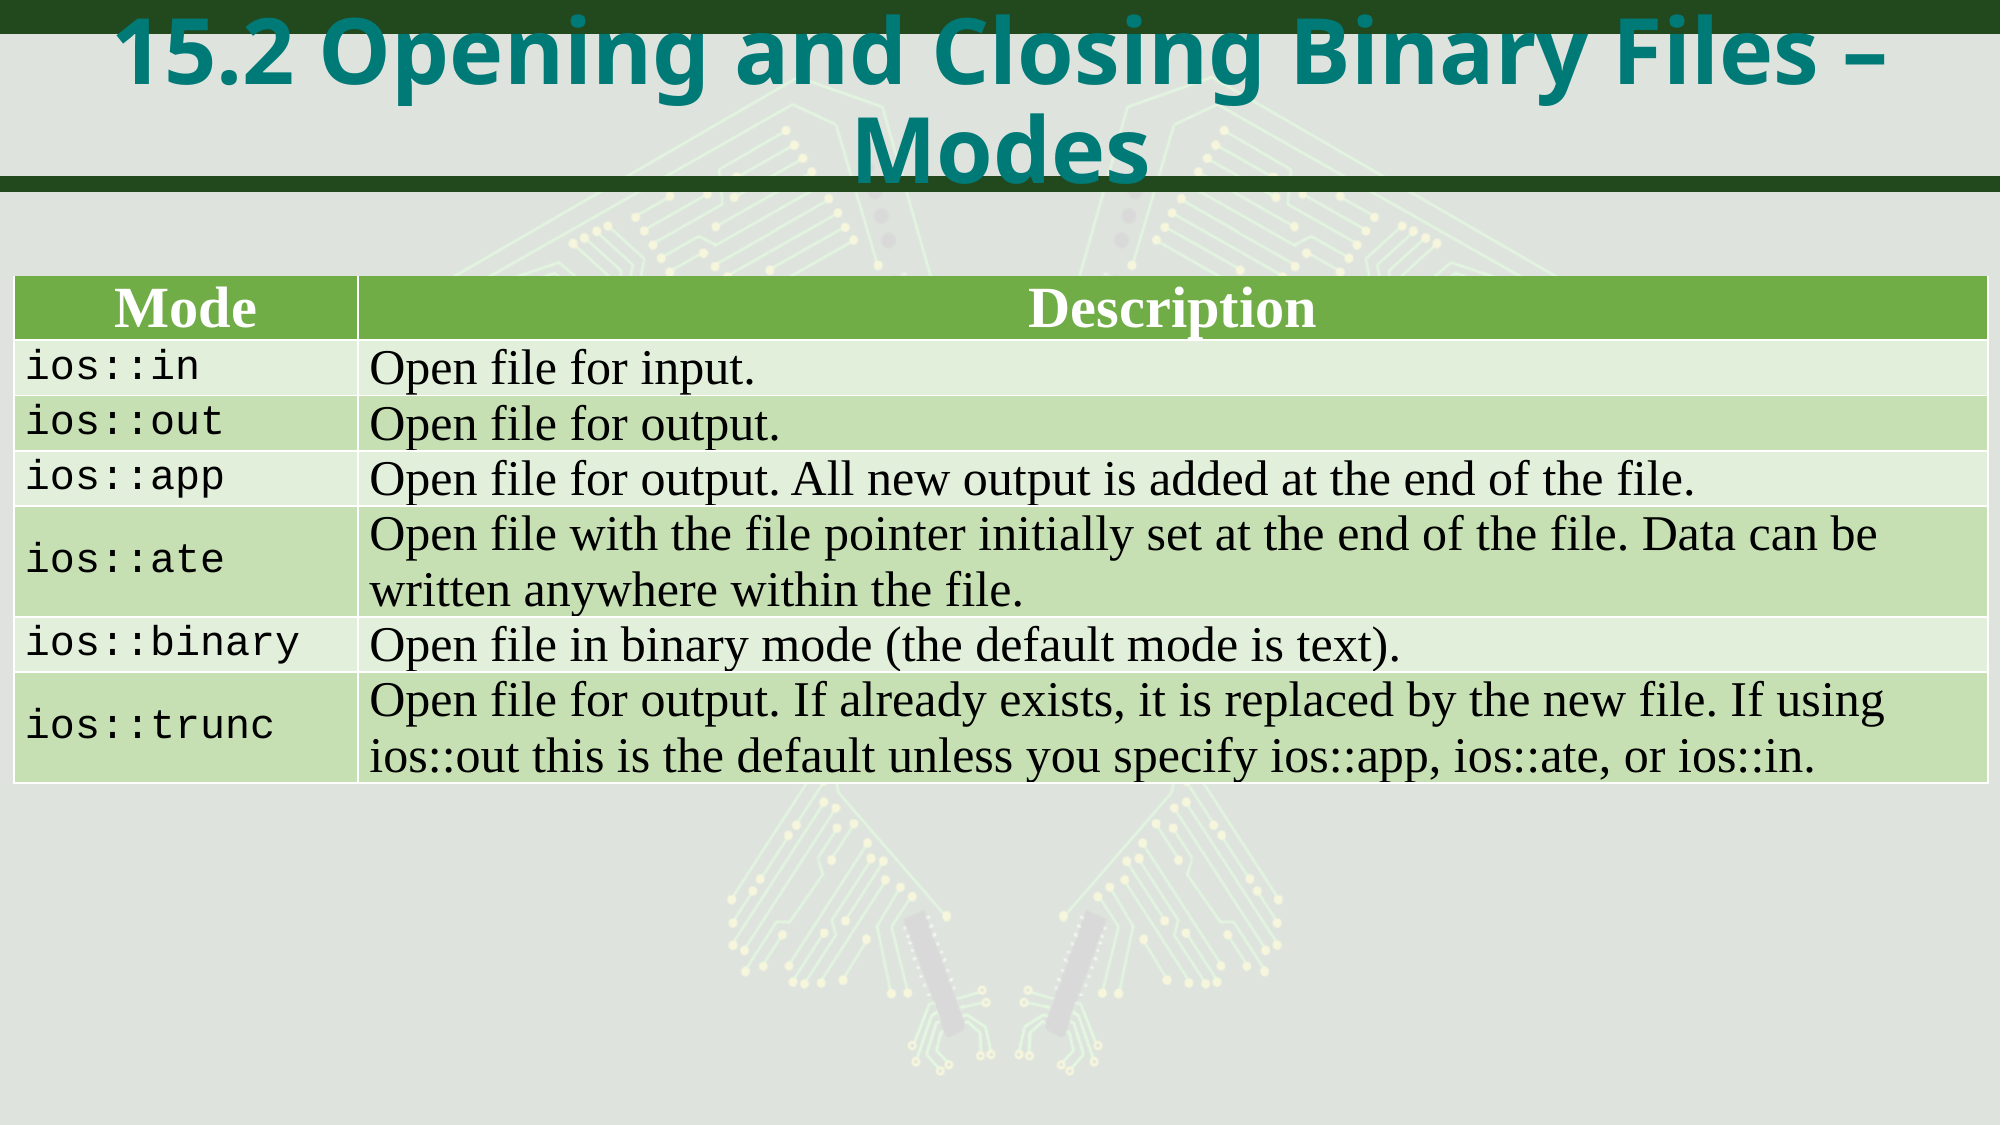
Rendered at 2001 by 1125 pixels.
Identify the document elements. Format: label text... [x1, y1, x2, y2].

table_cell Open file for input. [359, 341, 1987, 395]
table_cell ios::app [15, 452, 357, 505]
table_cell Open file for output. [359, 396, 1987, 450]
table_cell ios::out [15, 396, 357, 450]
title 15.2 Opening and Closing Binary Files – Modes [13, 36, 1989, 173]
table_cell ios::binary [15, 618, 357, 671]
table_cell ios::trunc [15, 673, 357, 782]
table_header Mode [15, 276, 357, 339]
table_header Description [359, 276, 1987, 339]
table_cell Open file for output. All new output is added at the end of the file. [359, 452, 1987, 505]
table_cell Open file in binary mode (the default mode is text). [359, 618, 1987, 671]
table_cell Open file for output. If already exists, it is replaced by the new file. If using ios::out this is the default unless you specify ios::app, ios::ate, or ios::in. [359, 673, 1987, 782]
table_cell ios::ate [15, 507, 357, 616]
table_cell ios::in [15, 341, 357, 395]
table_cell Open file with the file pointer initially set at the end of the file. Data can be written anywhere within the file. [359, 507, 1987, 616]
